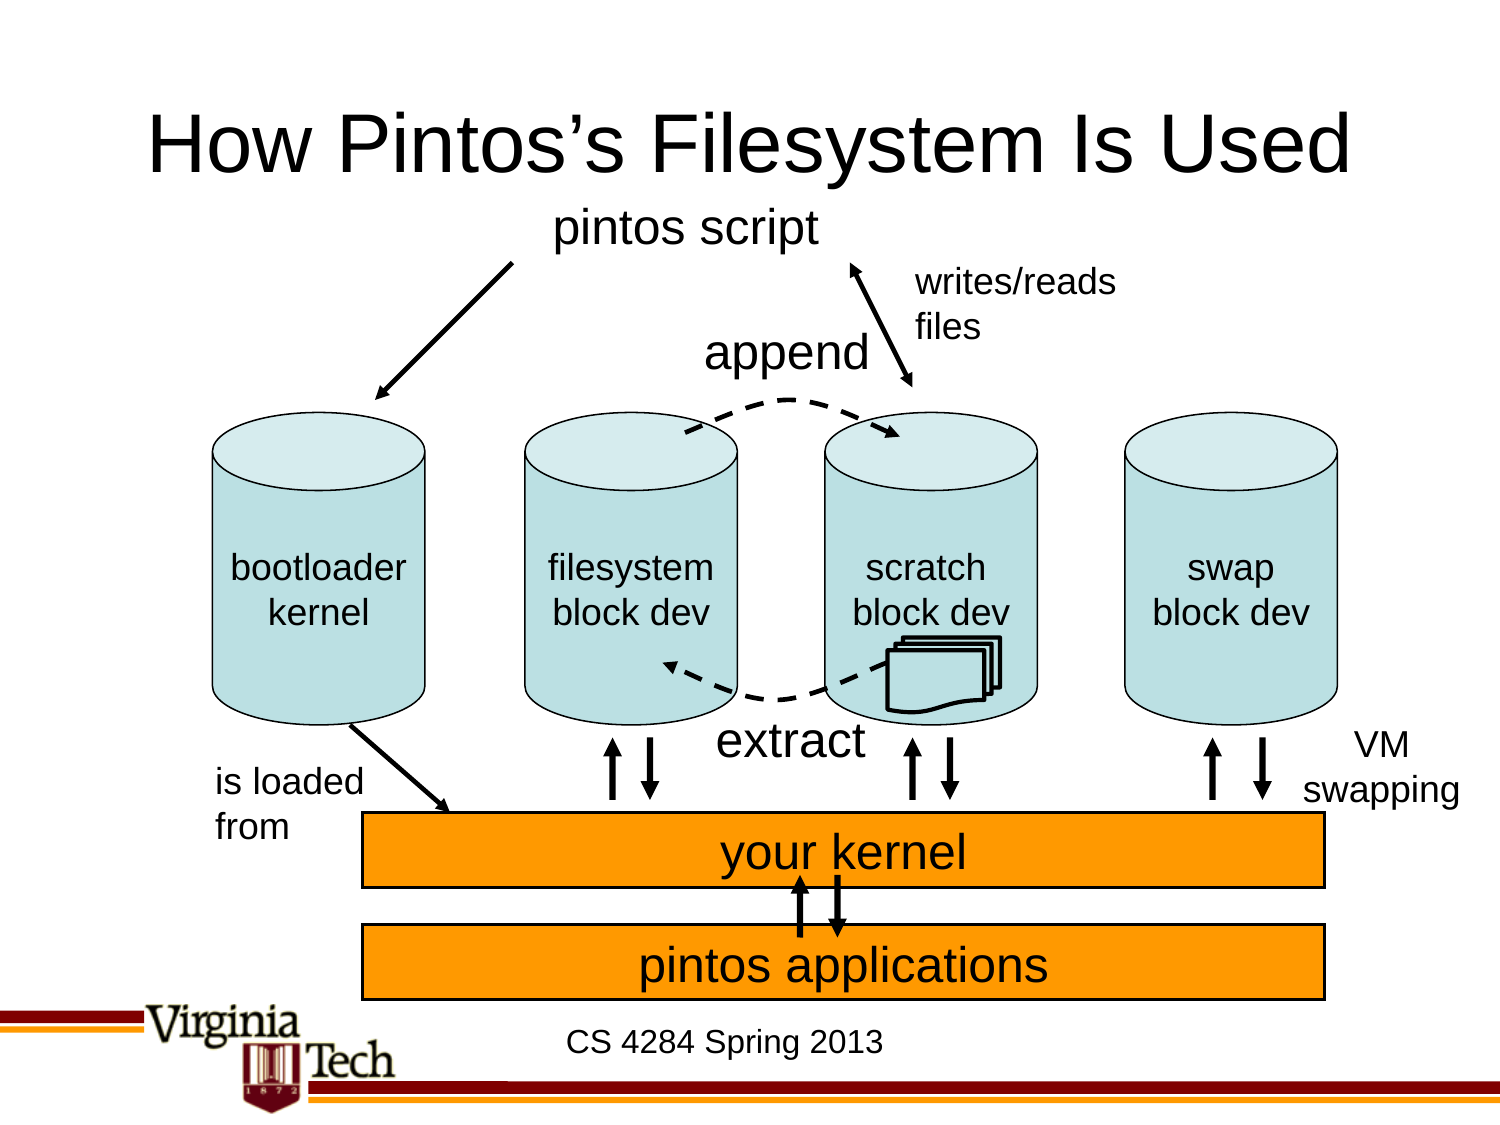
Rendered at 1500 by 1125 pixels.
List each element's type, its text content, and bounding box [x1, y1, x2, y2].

text_box swap block dev [1124, 412, 1338, 725]
text_box [849, 262, 913, 388]
text_box extract [700, 699, 881, 775]
picture [125, 1004, 413, 1125]
text_box [831, 874, 844, 938]
text_box writes/reads files [900, 249, 1132, 355]
text_box [826, 412, 1038, 490]
text_box [1256, 737, 1269, 800]
text_box scratch block dev [824, 412, 1038, 725]
footer CS 4284 Spring 2013 [449, 1012, 1001, 1076]
text_box pintos applications [362, 924, 1325, 1000]
text_box pintos script [537, 187, 835, 263]
text_box [793, 874, 807, 938]
text_box your kernel [362, 812, 1325, 888]
text_box filesystem block dev [524, 412, 738, 725]
text_box append [688, 312, 886, 388]
text_box [391, 760, 451, 813]
text_box [643, 737, 657, 800]
text_box [1126, 412, 1338, 490]
title How Pintos’s Filesystem Is Used [75, 45, 1425, 233]
text_box is loaded from [200, 749, 391, 855]
text_box [375, 262, 513, 400]
text_box [674, 399, 900, 438]
text_box [212, 412, 425, 490]
text_box VM swapping [1288, 712, 1476, 818]
text_box [606, 737, 619, 800]
text_box [1206, 737, 1219, 800]
text_box [526, 412, 738, 490]
text_box [943, 737, 957, 800]
text_box [906, 737, 919, 800]
text_box [662, 661, 885, 699]
text_box bootloader kernel [212, 412, 425, 725]
text_box [885, 635, 1003, 715]
